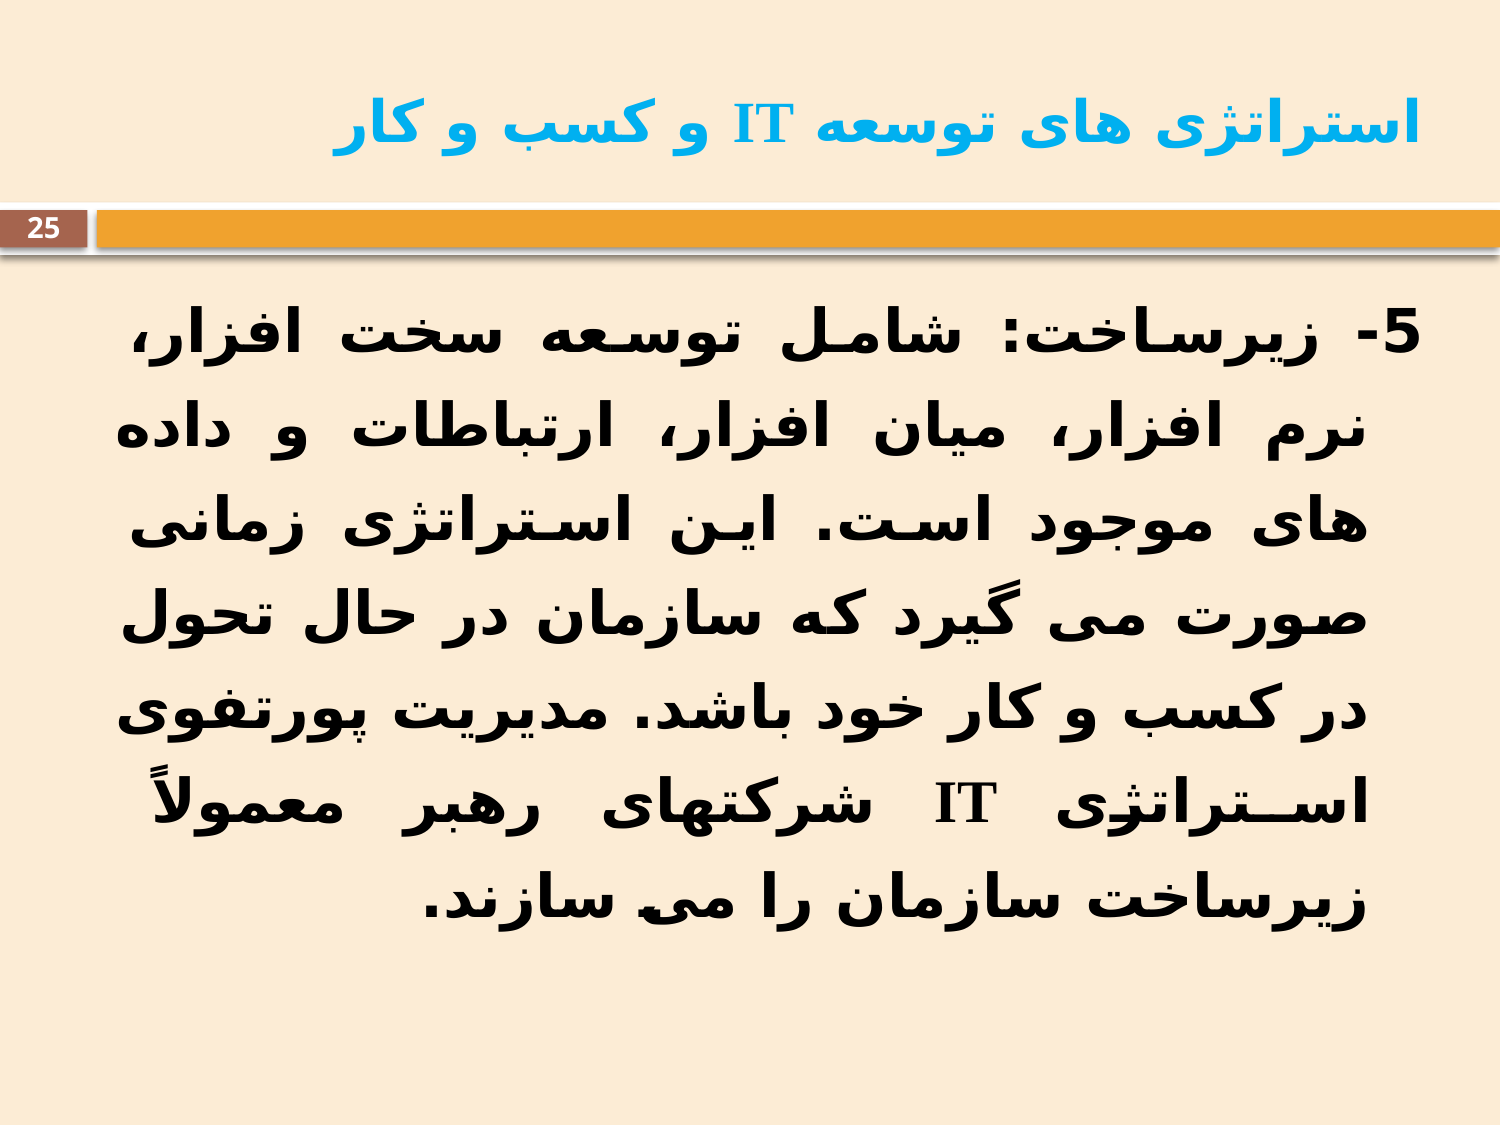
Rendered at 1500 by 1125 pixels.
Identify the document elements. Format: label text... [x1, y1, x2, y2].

list 5- زیرساخت: شامل توسعه سخت افزار، نرم افزار، میان افزار، ارتباطات و داده های موجود است. این استراتژی زمانی صورت می گیرد که سازمان در حال تحول در کسب و کار خود باشد. مدیریت پورتفوی استراتژی IT شرکتهای رهبر معمولاً زیرساخت سازمان را می سازند. [100, 262, 1438, 1000]
title استراتژی های توسعه IT و کسب و کار [100, 37, 1438, 200]
slide_number 25 [0, 208, 88, 249]
